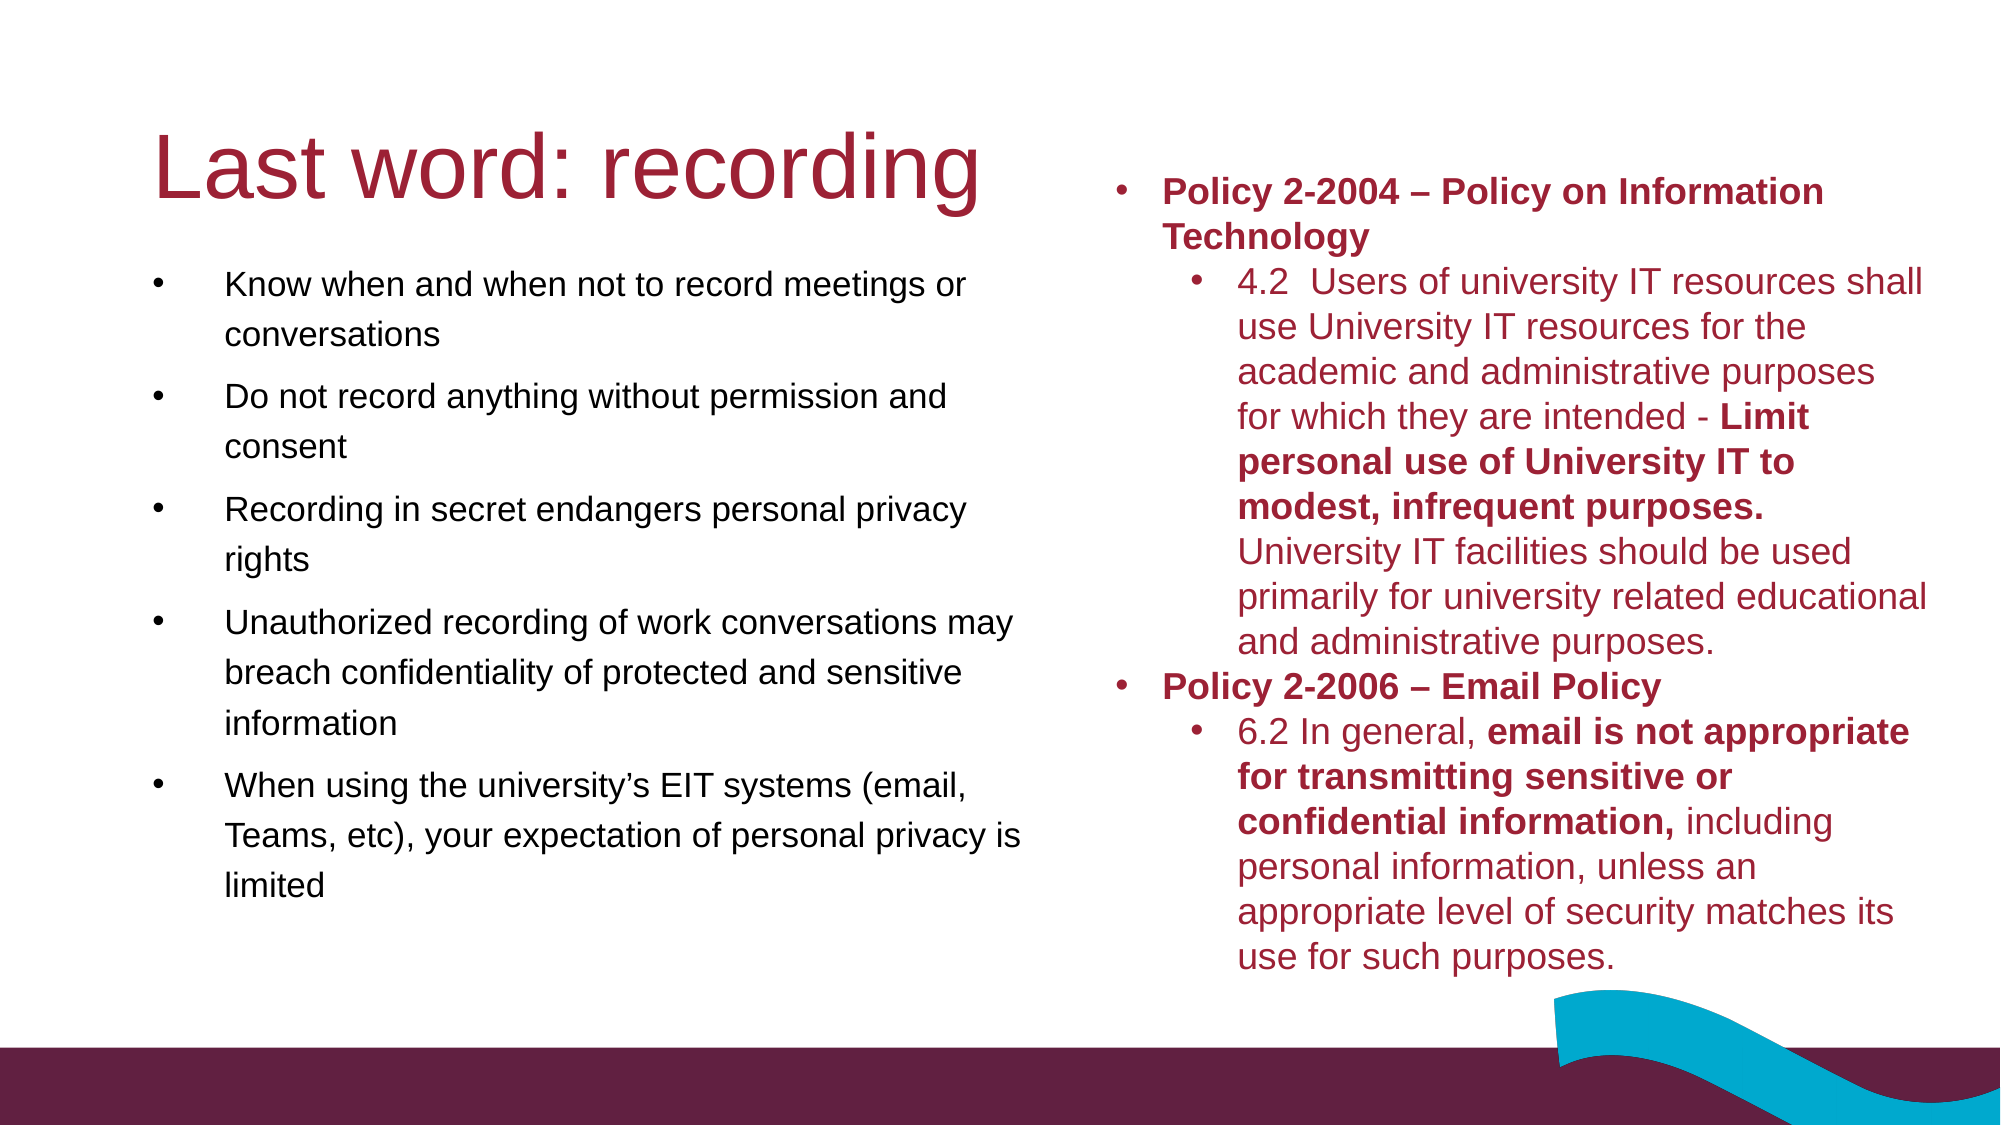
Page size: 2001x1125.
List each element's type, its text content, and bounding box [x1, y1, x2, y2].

text_box Policy 2-2004 – Policy on Information Technology 4.2 Users of university IT resources shall use University IT resources for the academic and administrative purposes for which they are intended - Limit personal use of University IT to modest, infrequent purposes. University IT facilities should be used primarily for university related educational and administrative purposes. Policy 2-2006 – Email Policy 6.2 In general, email is not appropriate for transmitting sensitive or confidential information, including personal information, unless an appropriate level of security matches its use for such purposes. [1100, 160, 1944, 985]
title Last word: recording [137, 59, 1863, 278]
list Know when and when not to record meetings or conversations Do not record anything without permission and consent Recording in secret endangers personal privacy rights Unauthorized recording of work conversations may breach confidentiality of protected and sensitive information When using the university’s EIT systems (email, Teams, etc), your expectation of personal privacy is limited [137, 245, 1059, 913]
picture [1554, 990, 2001, 1125]
